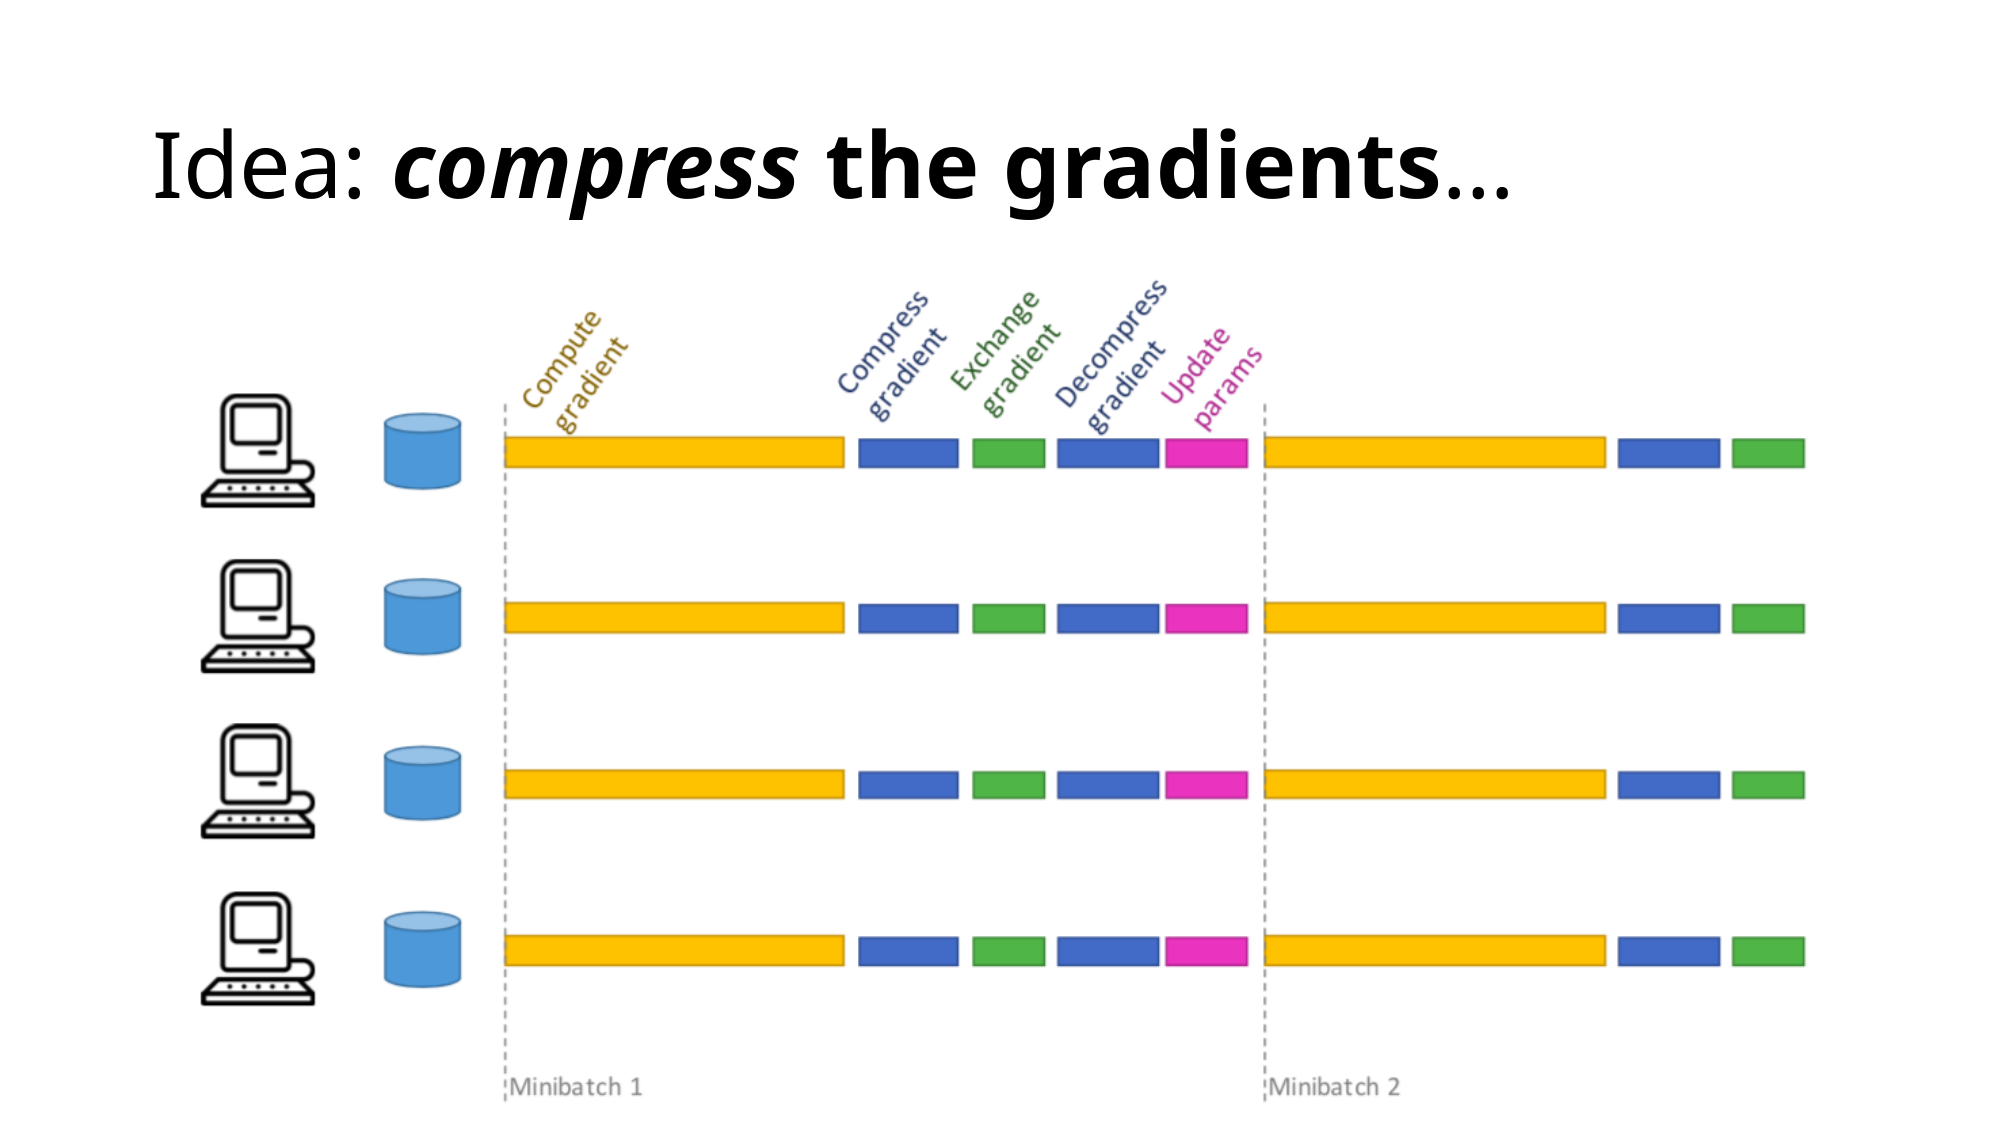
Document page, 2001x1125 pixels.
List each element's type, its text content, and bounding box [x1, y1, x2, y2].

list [185, 277, 1814, 1106]
title Idea: compress the gradients… [137, 59, 1863, 278]
